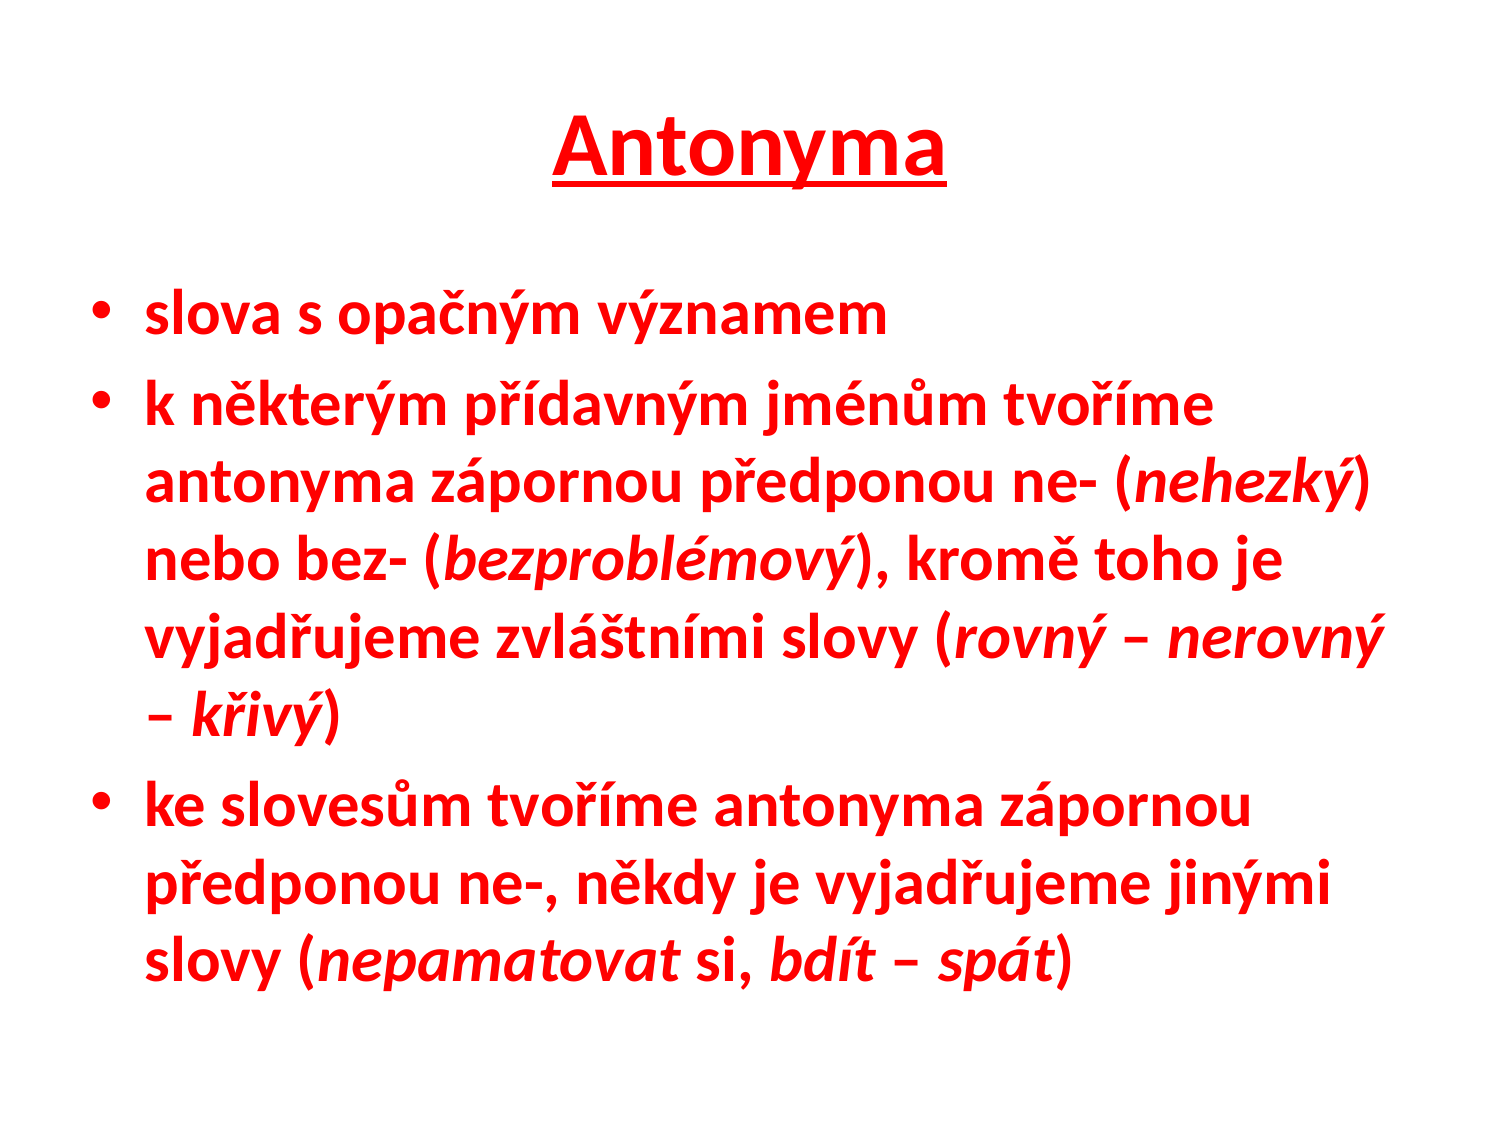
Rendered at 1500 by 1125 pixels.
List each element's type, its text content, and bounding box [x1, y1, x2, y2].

list slova s opačným významem k některým přídavným jménům tvoříme antonyma zápornou předponou ne- (nehezký) nebo bez- (bezproblémový), kromě toho je vyjadřujeme zvláštními slovy (rovný – nerovný – křivý) ke slovesům tvoříme antonyma zápornou předponou ne-, někdy je vyjadřujeme jinými slovy (nepamatovat si, bdít – spát) [75, 262, 1425, 1005]
title Antonyma [75, 45, 1425, 233]
